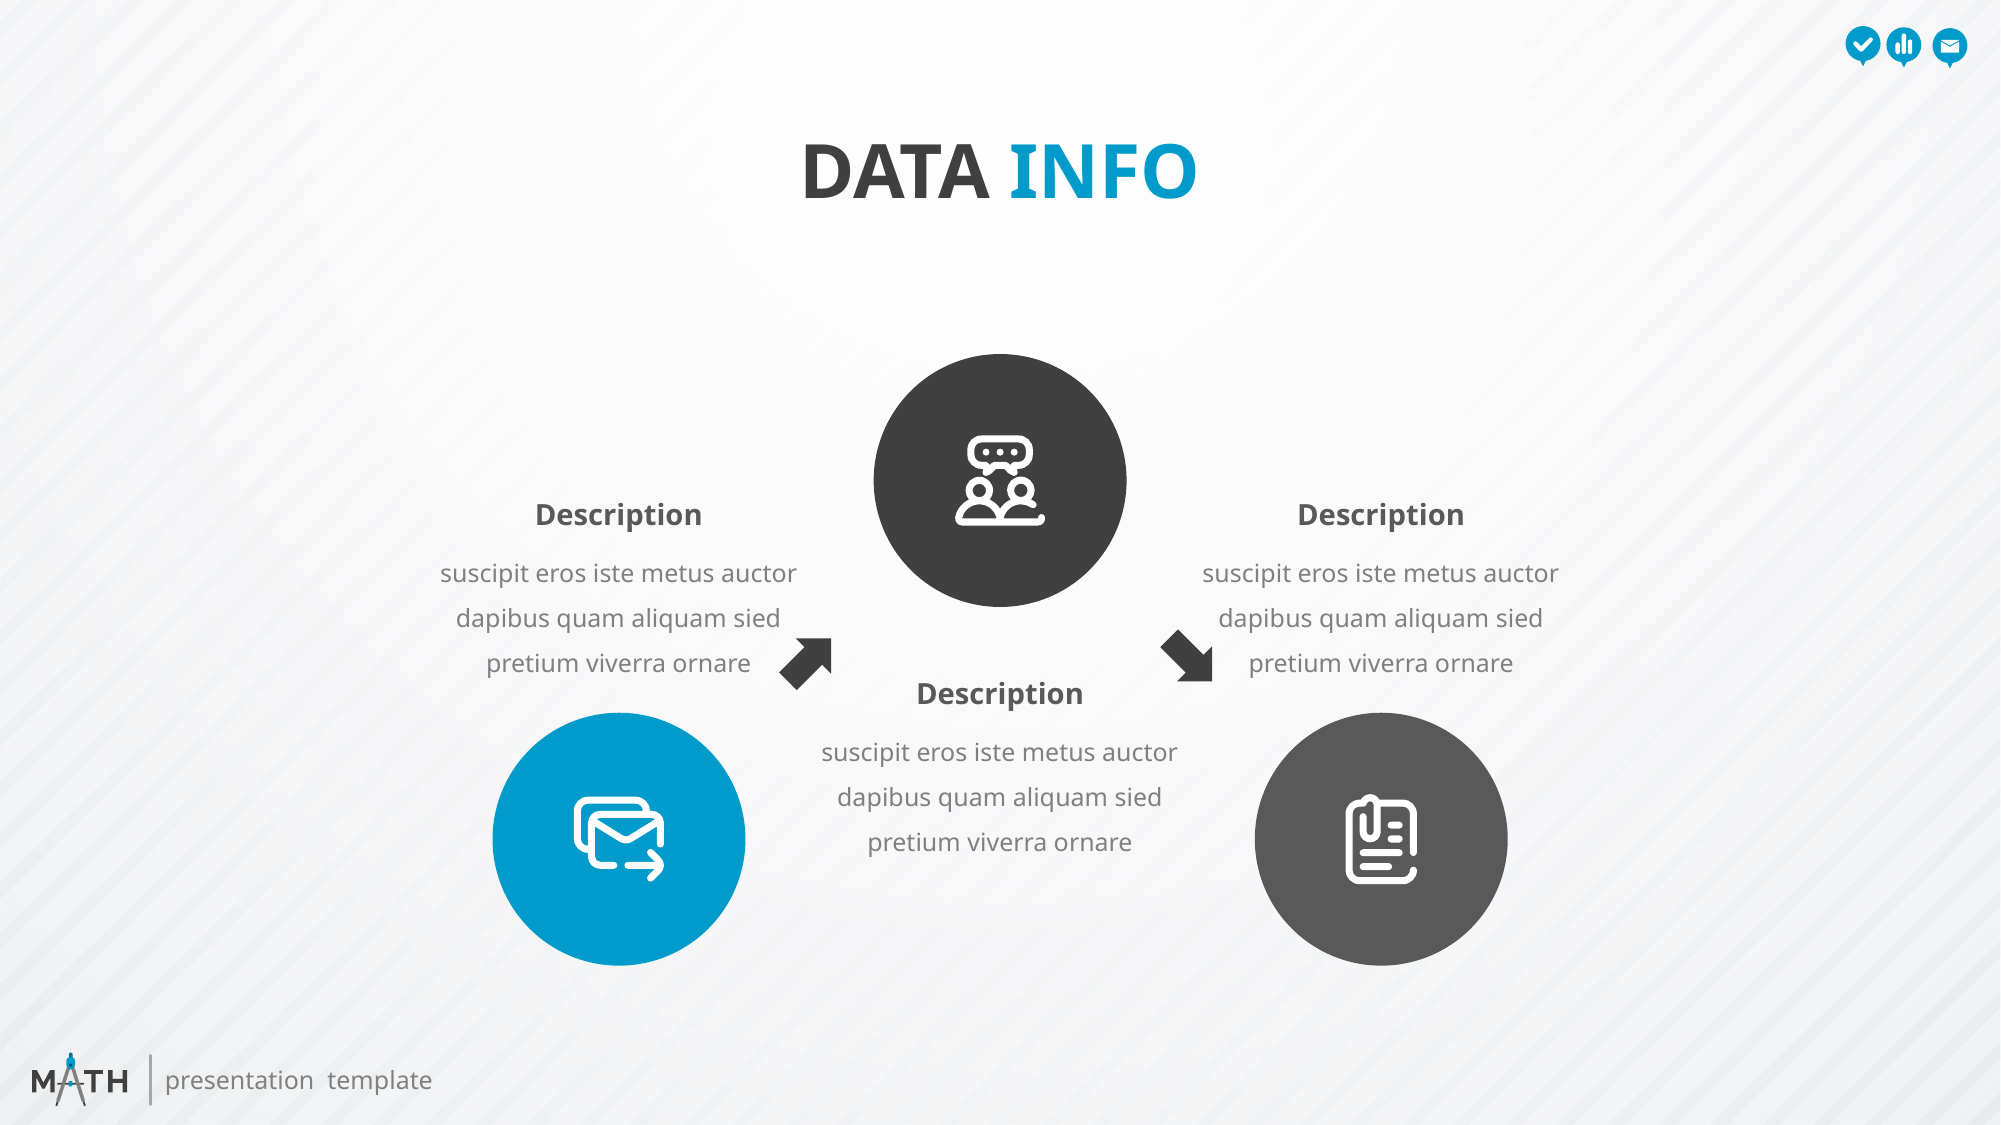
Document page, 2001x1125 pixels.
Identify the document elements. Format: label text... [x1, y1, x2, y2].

text_box [783, 638, 832, 691]
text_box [1845, 26, 1968, 69]
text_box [32, 1052, 441, 1108]
text_box [955, 435, 1045, 526]
text_box Description [534, 478, 704, 532]
text_box [872, 353, 1128, 609]
text_box suscipit eros iste metus auctor dapibus quam aliquam sied pretium viverra ornare [1193, 542, 1570, 677]
text_box Description [1297, 478, 1466, 532]
text_box suscipit eros iste metus auctor dapibus quam aliquam sied pretium viverra ornare [812, 721, 1189, 857]
text_box [624, 848, 664, 882]
text_box DATA INFO [792, 123, 1208, 214]
text_box suscipit eros iste metus auctor dapibus quam aliquam sied pretium viverra ornare [430, 542, 807, 677]
text_box Description [915, 657, 1085, 711]
text_box [1253, 711, 1509, 967]
text_box [1345, 794, 1417, 885]
text_box [573, 796, 664, 869]
text_box [1160, 629, 1213, 682]
text_box [491, 711, 747, 967]
